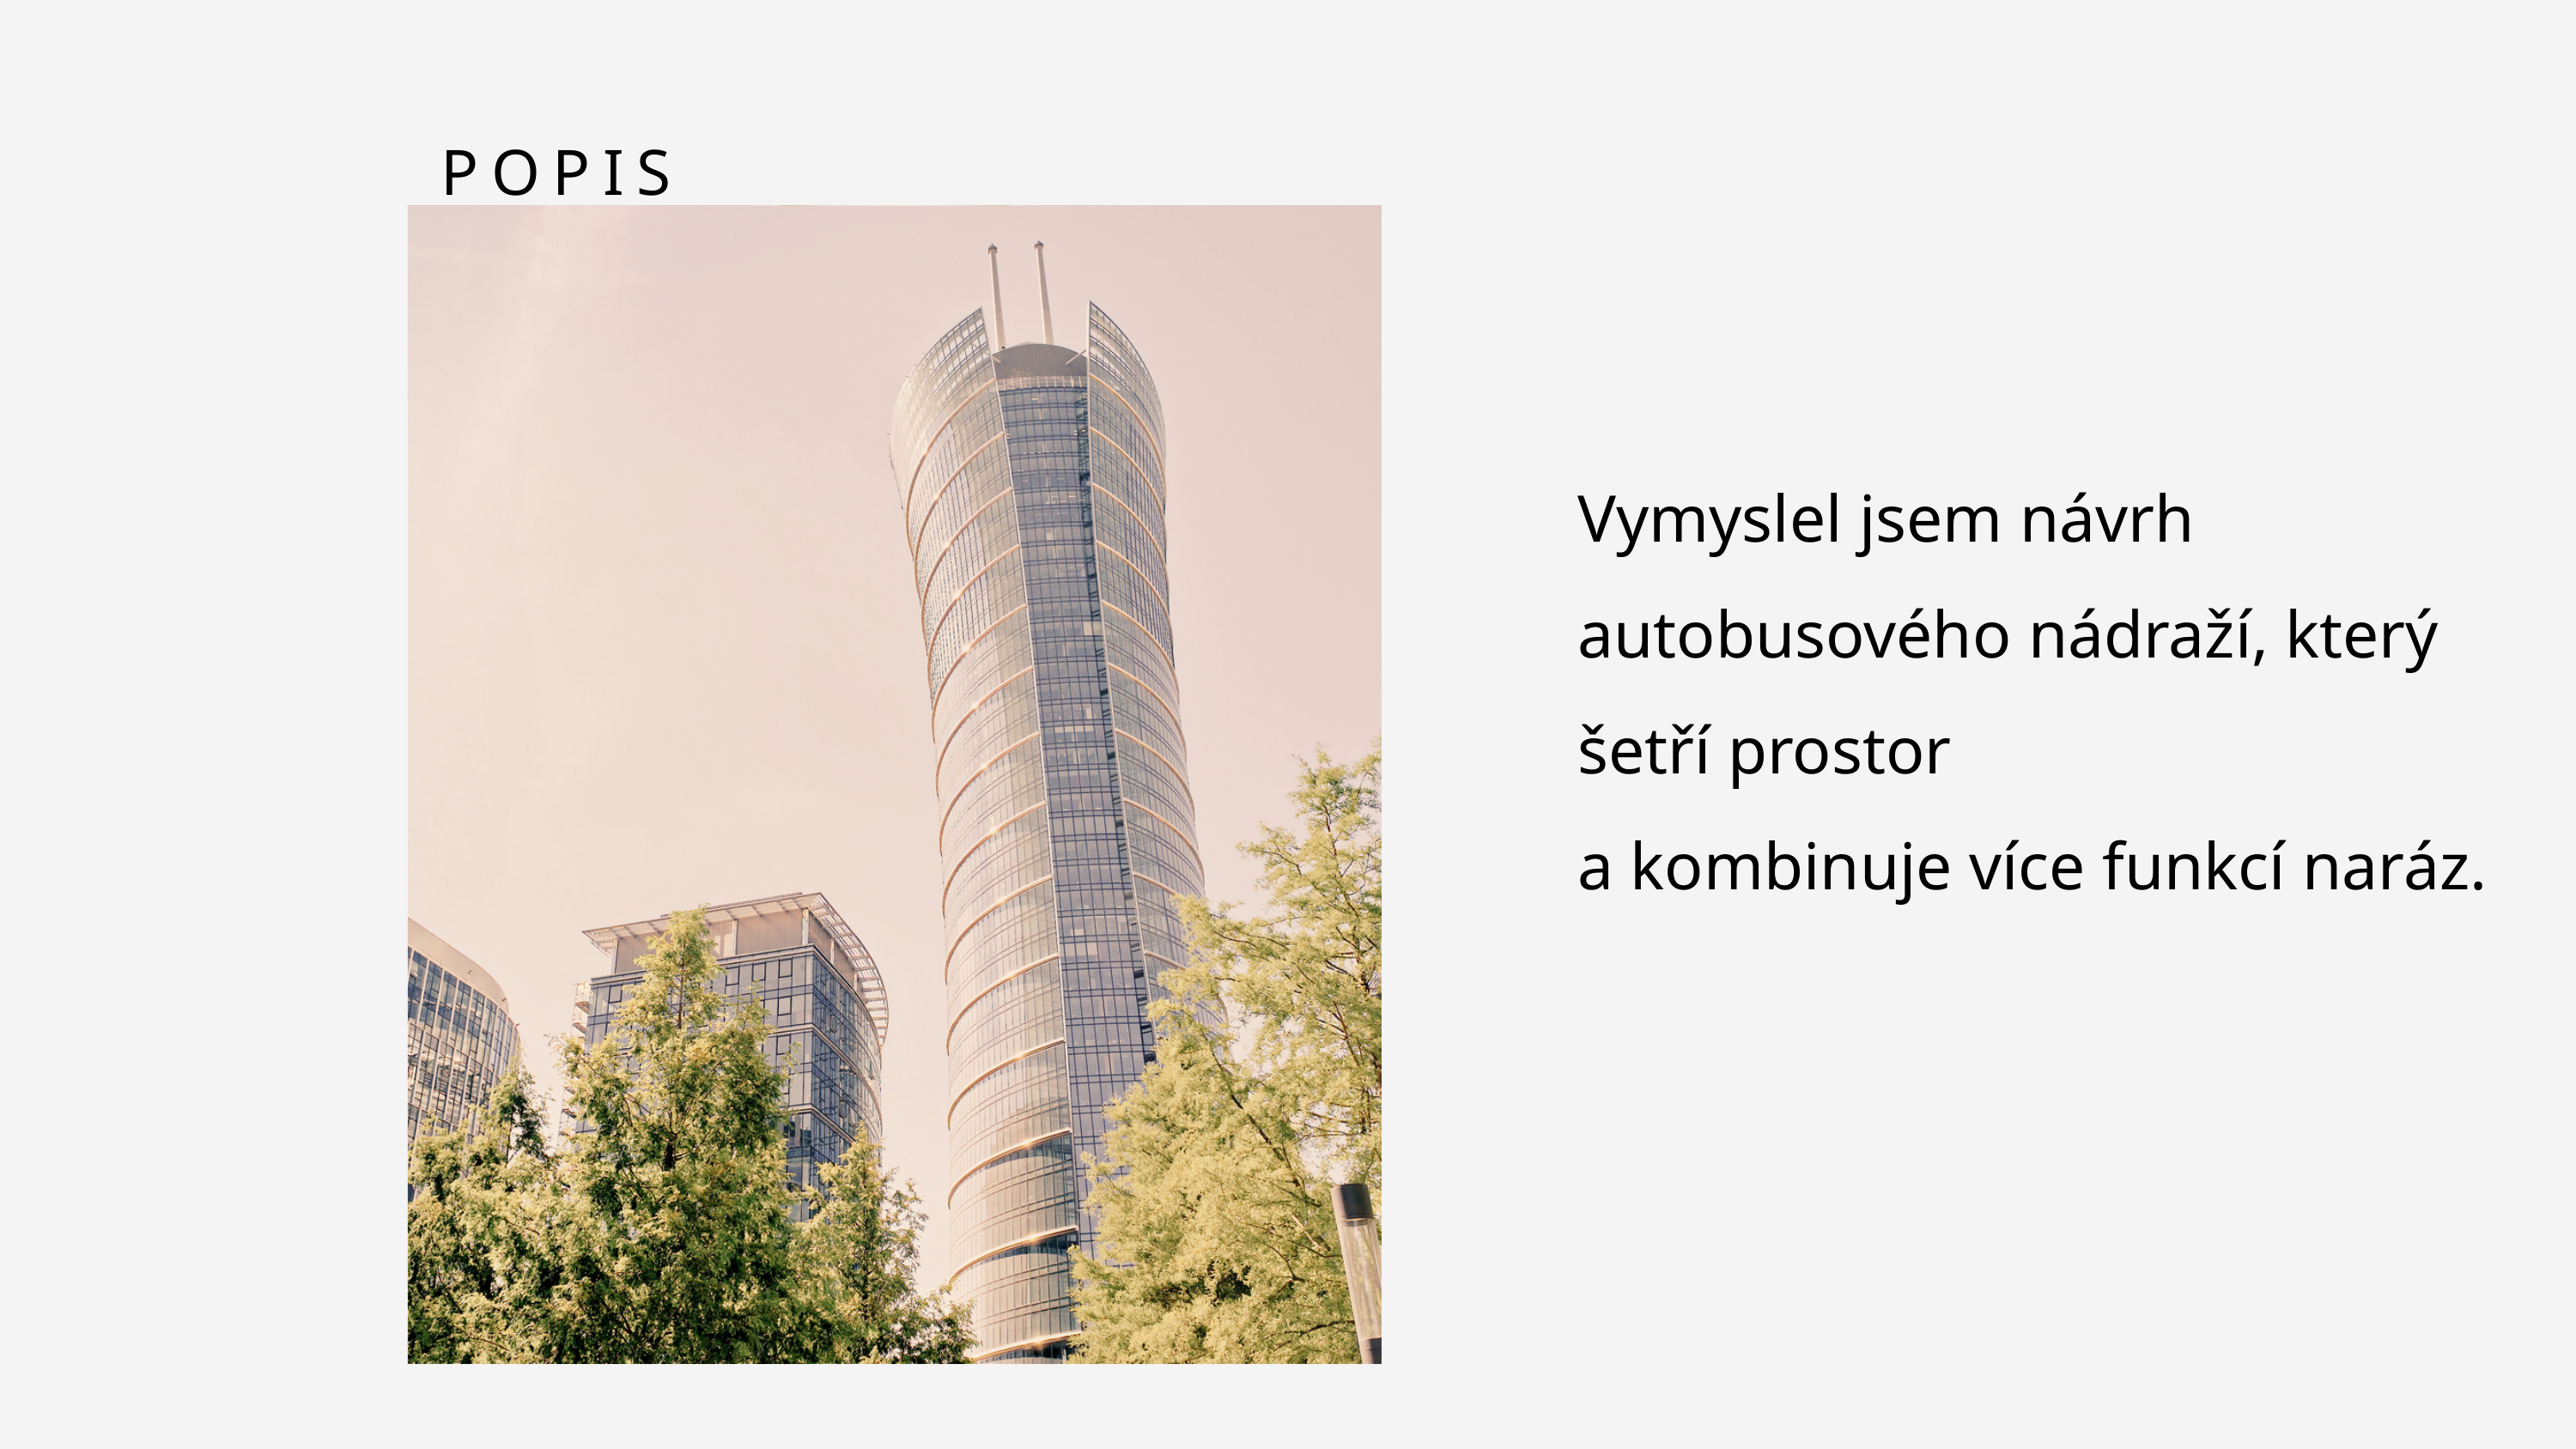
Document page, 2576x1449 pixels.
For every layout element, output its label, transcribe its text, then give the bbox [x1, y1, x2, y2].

text_box POPIS [440, 119, 685, 203]
text_box Vymyslel jsem návrh autobusového nádraží, který šetří prostor a kombinuje více funkcí naráz. [1577, 439, 2494, 1019]
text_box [407, 204, 1382, 1365]
